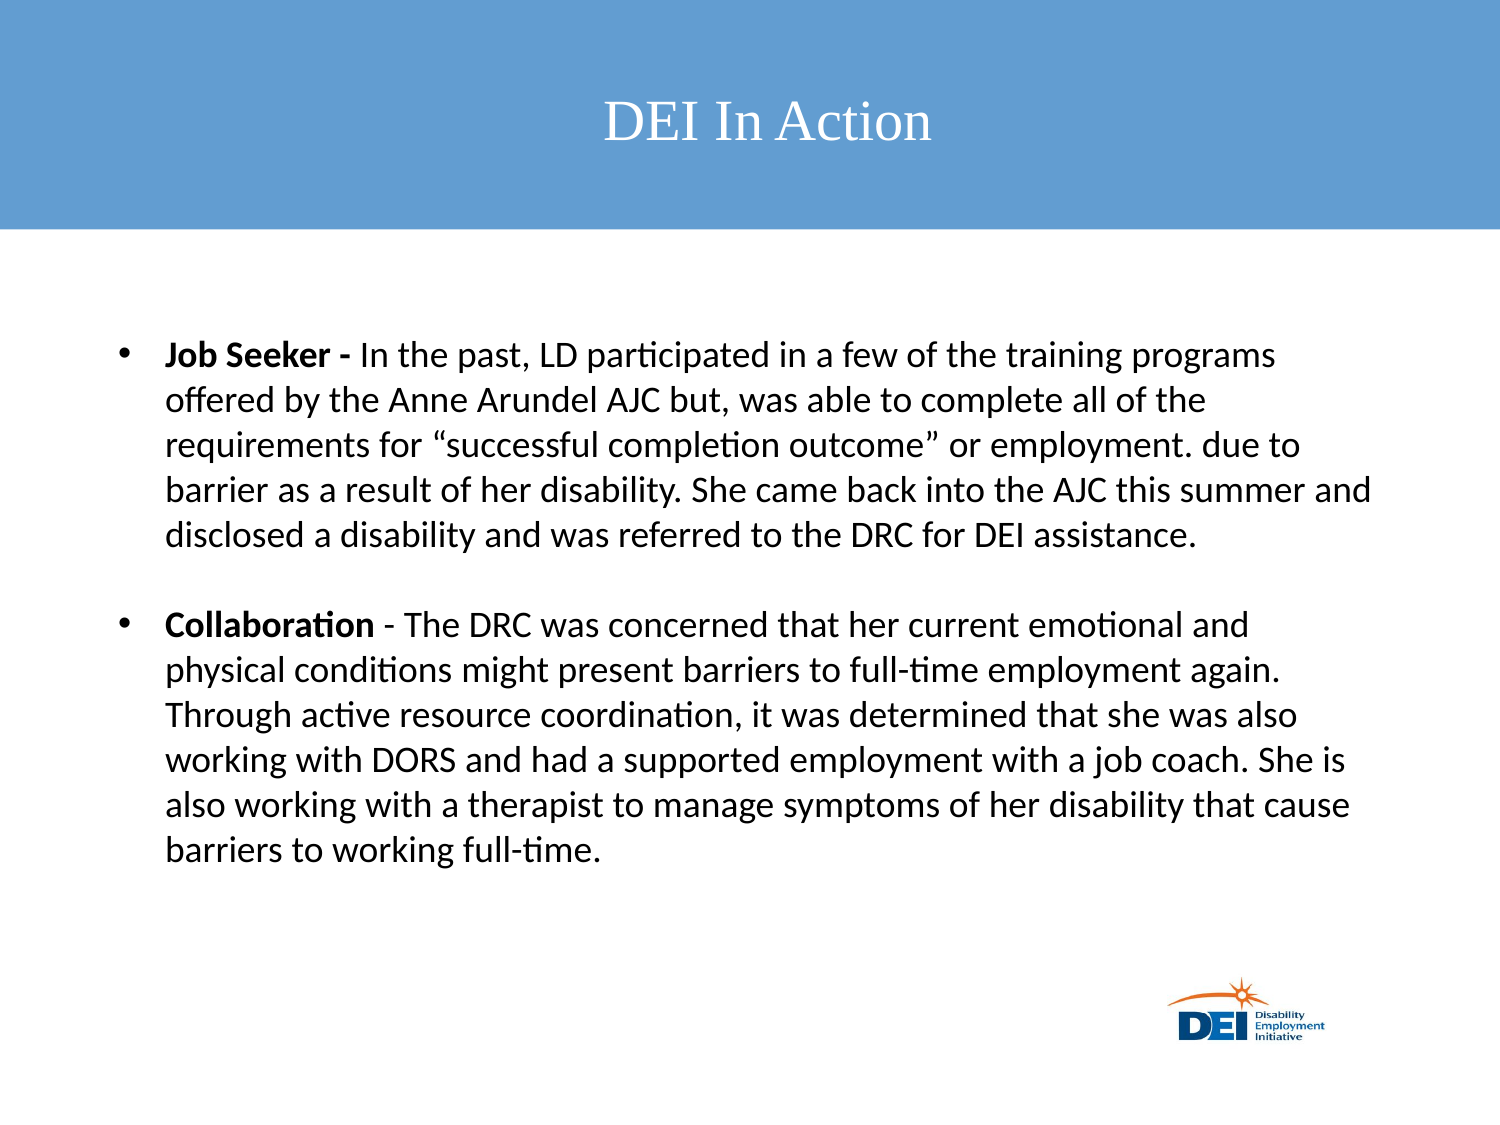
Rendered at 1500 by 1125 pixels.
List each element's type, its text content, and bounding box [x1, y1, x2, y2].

text_box DEI In Action [146, 74, 1391, 159]
text_box Job Seeker - In the past, LD participated in a few of the training programs offered by the Anne Arundel AJC but, was able to complete all of the requirements for “successful completion outcome” or employment. due to barrier as a result of her disability. She came back into the AJC this summer and disclosed a disability and was referred to the DRC for DEI assistance. Collaboration - The DRC was concerned that her current emotional and physical conditions might present barriers to full-time employment again. Through active resource coordination, it was determined that she was also working with DORS and had a supported employment with a job coach. She is also working with a therapist to manage symptoms of her disability that cause barriers to working full-time. [103, 322, 1391, 948]
picture [1167, 968, 1333, 1057]
